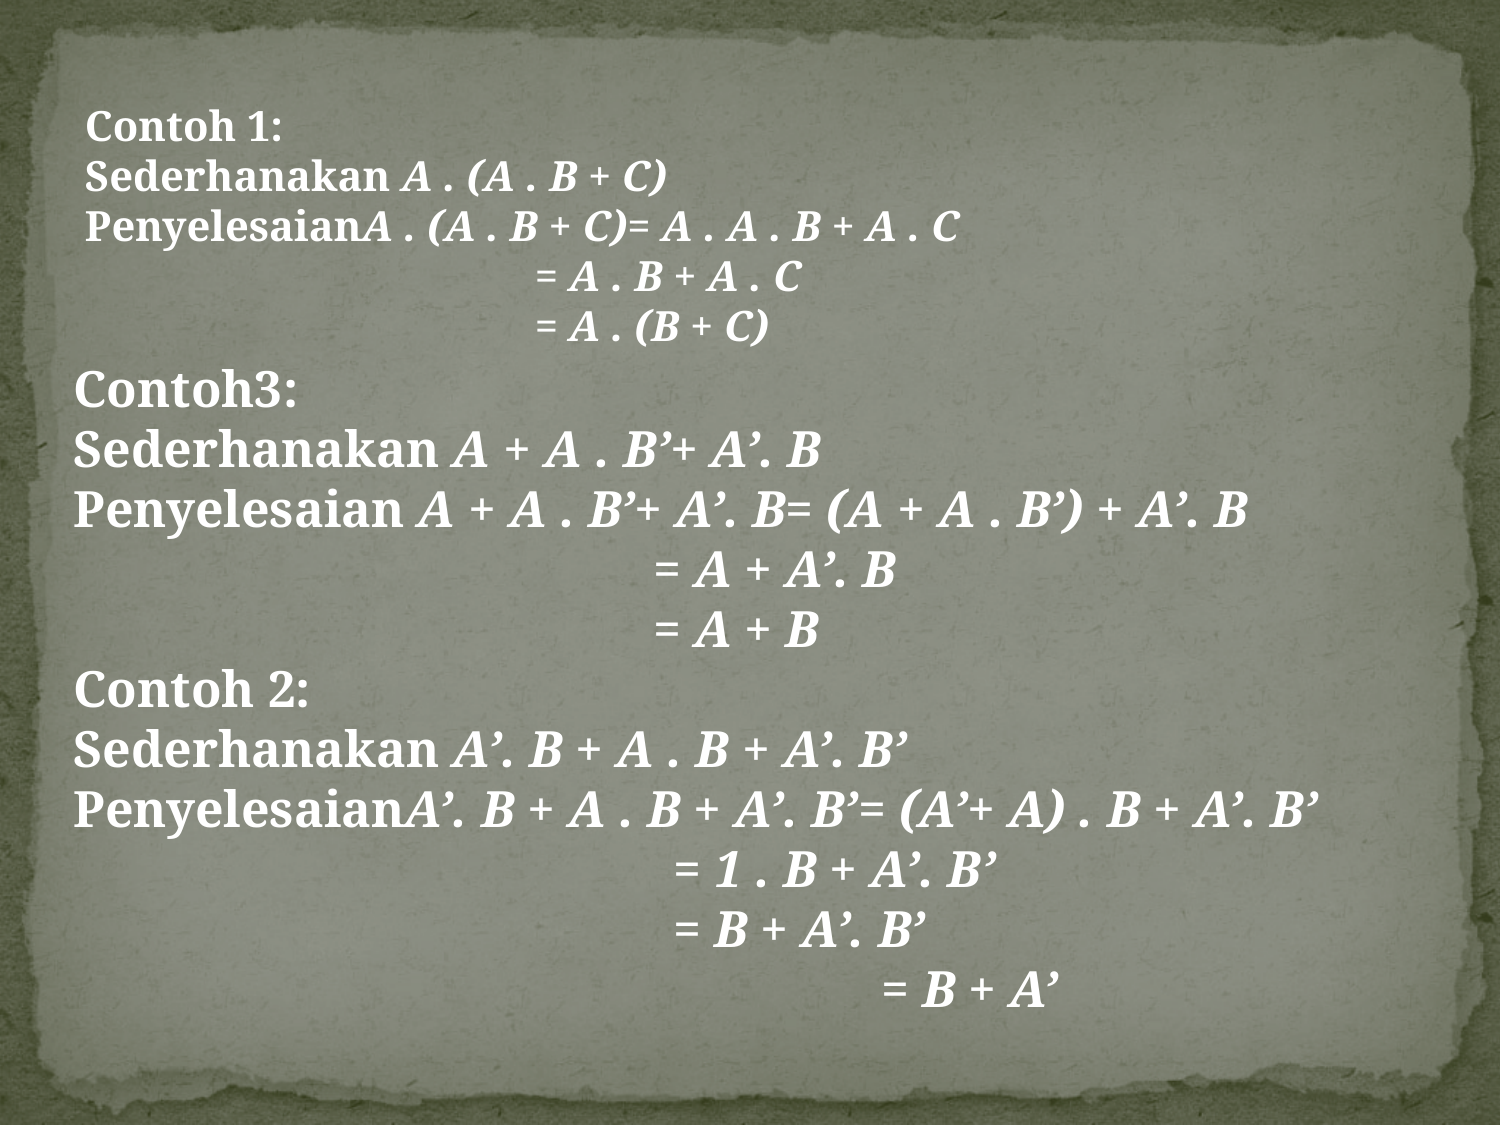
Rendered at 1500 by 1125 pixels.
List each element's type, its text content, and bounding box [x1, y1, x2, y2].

text_box Contoh3: Sederhanakan A + A . B’+ A’. B Penyelesaian A + A . B’+ A’. B= (A + A . B’) + A’. B = A + A’. B = A + B Contoh 2: Sederhanakan A’. B + A . B + A’. B’ PenyelesaianA’. B + A . B + A’. B’= (A’+ A) . B + A’. B’ = 1 . B + A’. B’ = B + A’. B’ = B + A’ [58, 304, 1465, 1025]
text_box Contoh 1: Sederhanakan A . (A . B + C) PenyelesaianA . (A . B + C)= A . A . B + A . C = A . B + A . C = A . (B + C) [70, 46, 1383, 304]
